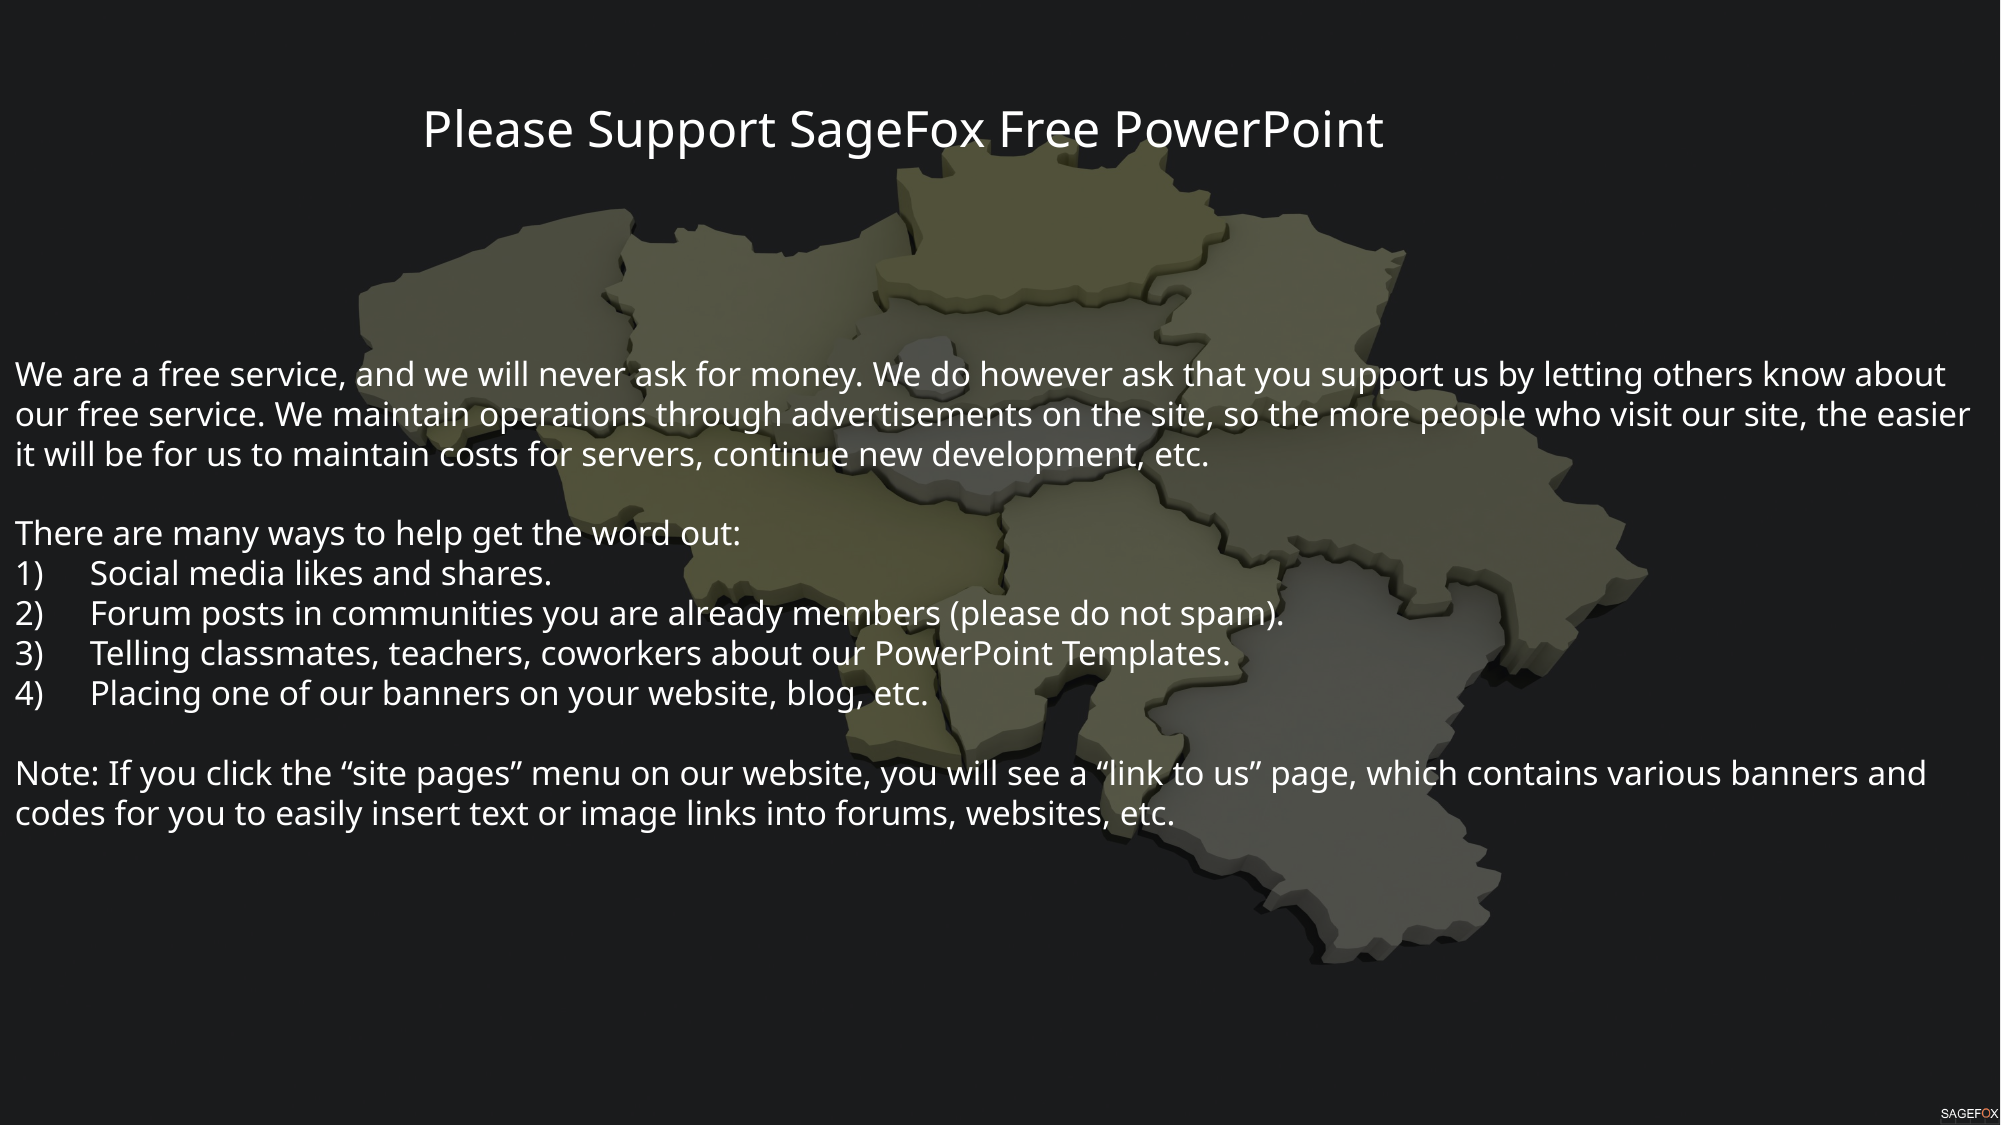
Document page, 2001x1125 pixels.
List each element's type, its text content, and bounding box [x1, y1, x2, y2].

text_box We are a free service, and we will never ask for money. We do however ask that you support us by letting others know about our free service. We maintain operations through advertisements on the site, so the more people who visit our site, the easier it will be for us to maintain costs for servers, continue new development, etc. There are many ways to help get the word out: Social media likes and shares. Forum posts in communities you are already members (please do not spam). Telling classmates, teachers, coworkers about our PowerPoint Templates. Placing one of our banners on your website, blog, etc. Note: If you click the “site pages” menu on our website, you will see a “link to us” page, which contains various banners and codes for you to easily insert text or image links into forums, websites, etc. [0, 0, 2000, 1125]
title Please Support SageFox Free PowerPoint [363, 72, 1444, 190]
